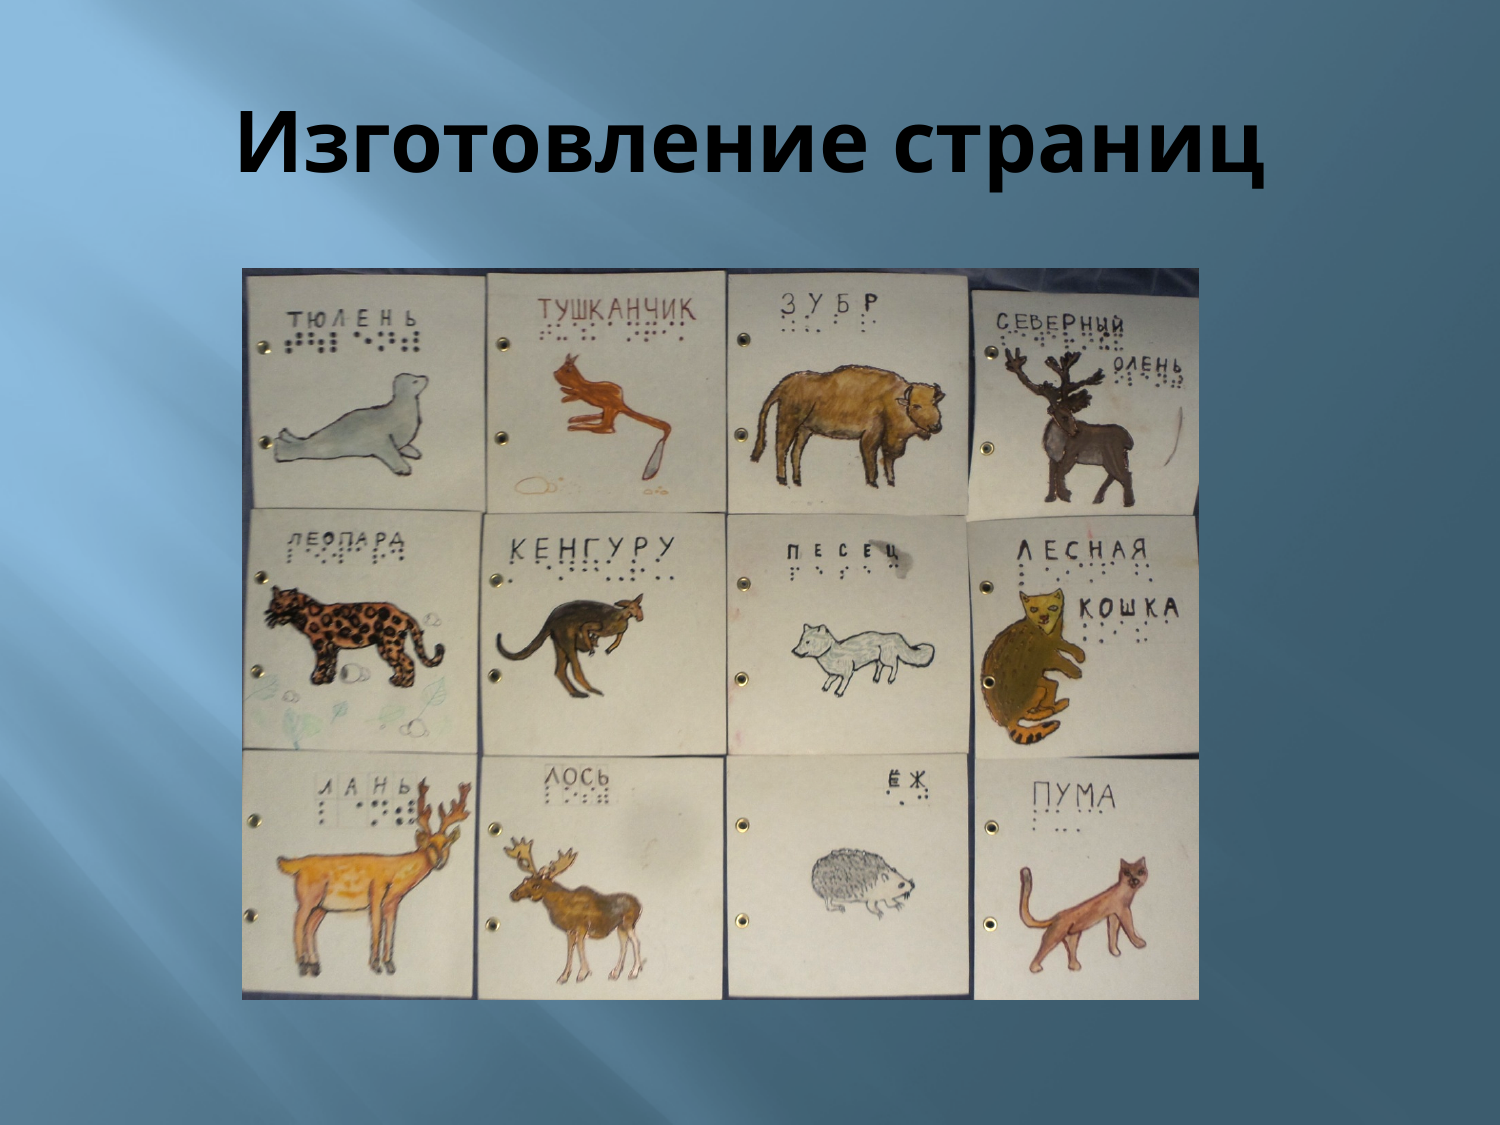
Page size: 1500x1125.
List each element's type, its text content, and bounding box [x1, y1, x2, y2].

title Изготовление страниц [75, 45, 1425, 233]
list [241, 268, 1200, 1000]
